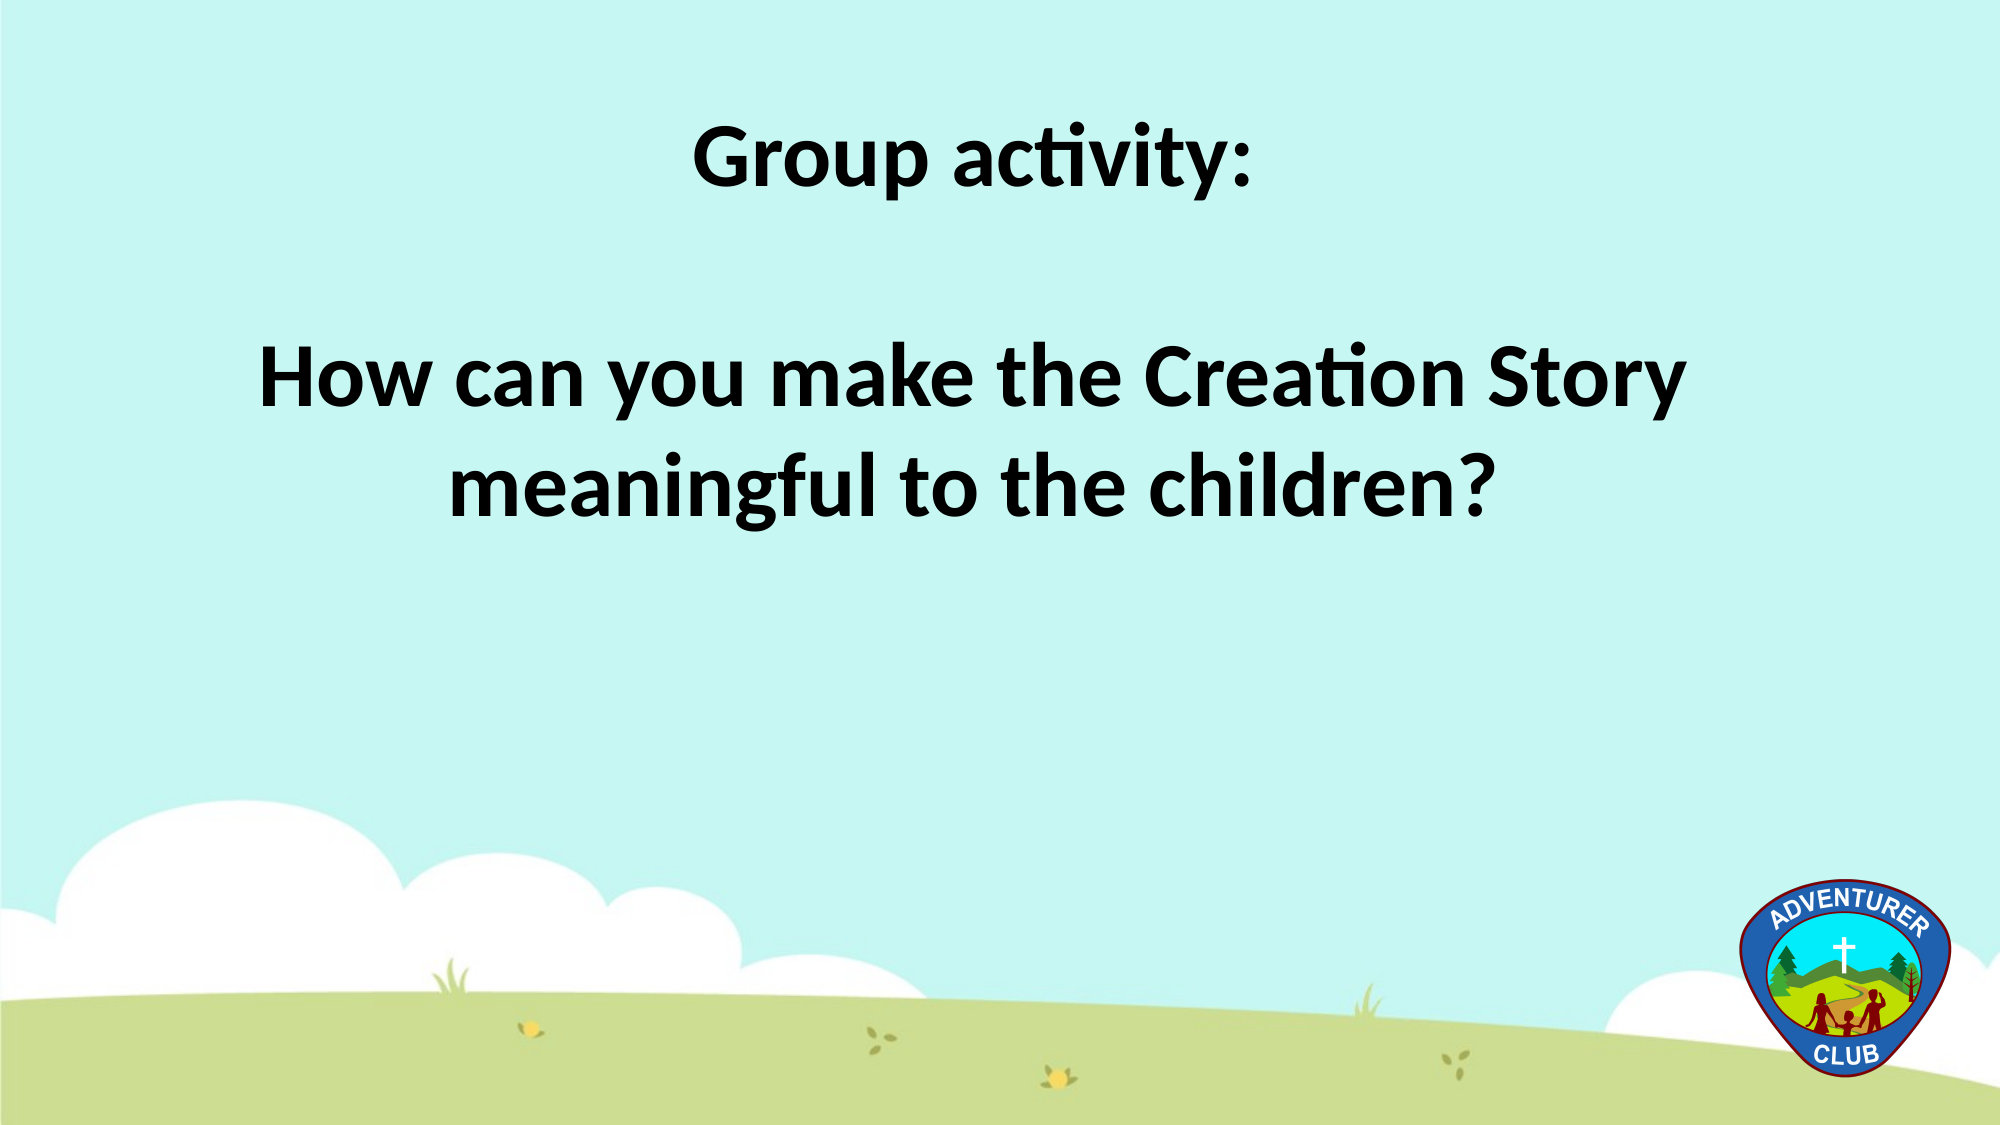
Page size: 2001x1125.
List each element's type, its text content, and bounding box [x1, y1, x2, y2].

text_box Group activity: How can you make the Creation Story meaningful to the children? [58, 87, 1890, 543]
picture [0, 0, 2000, 1125]
